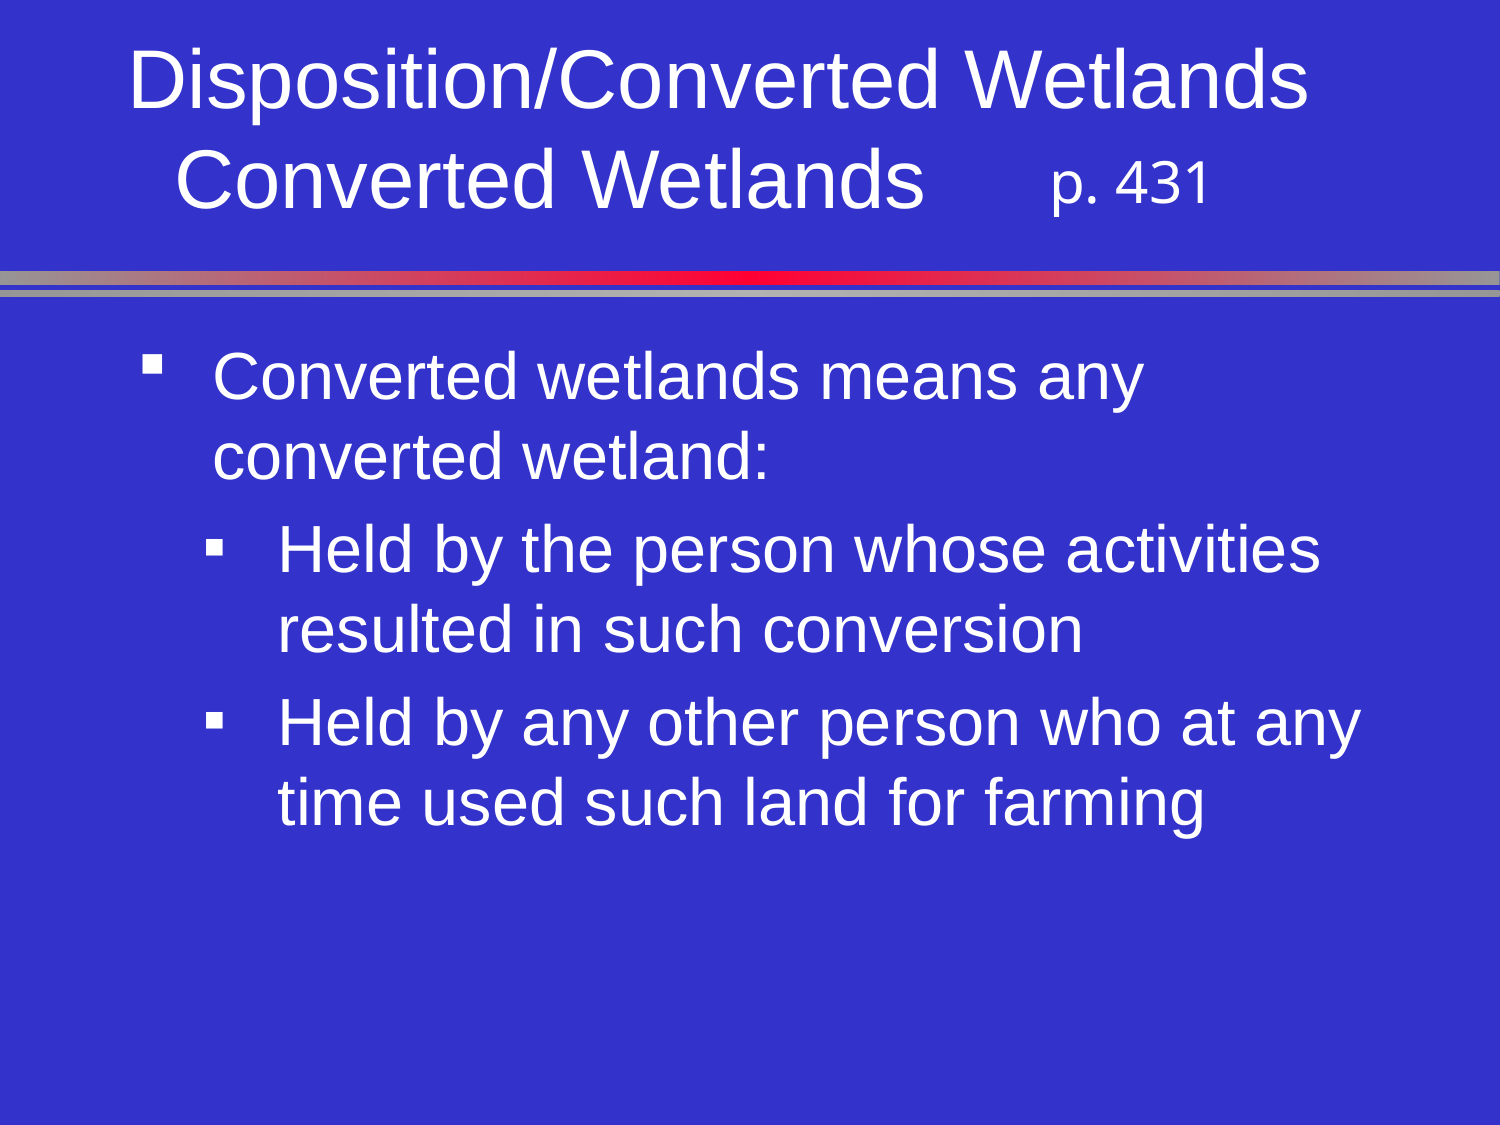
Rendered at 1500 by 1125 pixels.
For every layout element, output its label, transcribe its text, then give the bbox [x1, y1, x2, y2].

title Disposition/Converted Wetlands Converted Wetlands [112, 0, 1388, 250]
list Converted wetlands means any converted wetland: Held by the person whose activities resulted in such conversion Held by any other person who at any time used such land for farming [112, 324, 1438, 1000]
text_box p. 431 [912, 137, 1313, 223]
